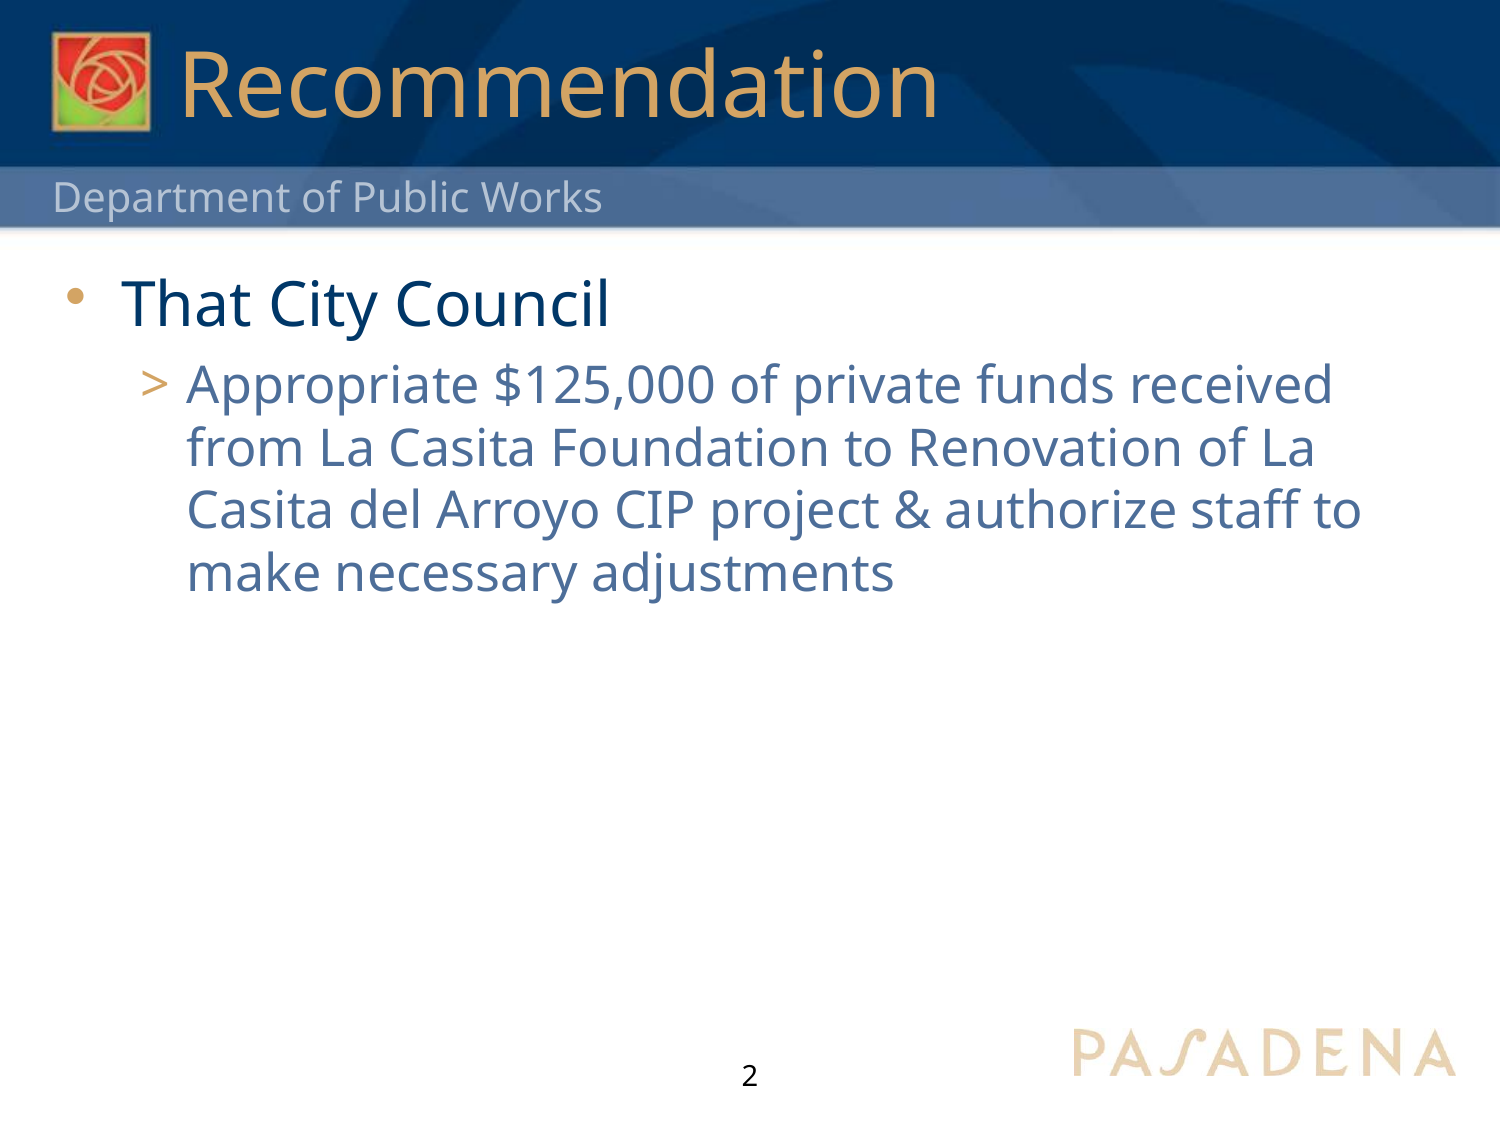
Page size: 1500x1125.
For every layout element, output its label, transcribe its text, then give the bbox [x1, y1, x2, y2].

title Recommendation [162, 0, 1438, 163]
picture [1074, 1028, 1456, 1050]
list That City Council Appropriate $125,000 of private funds received from La Casita Foundation to Renovation of La Casita del Arroyo CIP project & authorize staff to make necessary adjustments [50, 262, 1438, 1013]
slide_number 2 [0, 1050, 1500, 1103]
picture [0, 0, 1500, 250]
